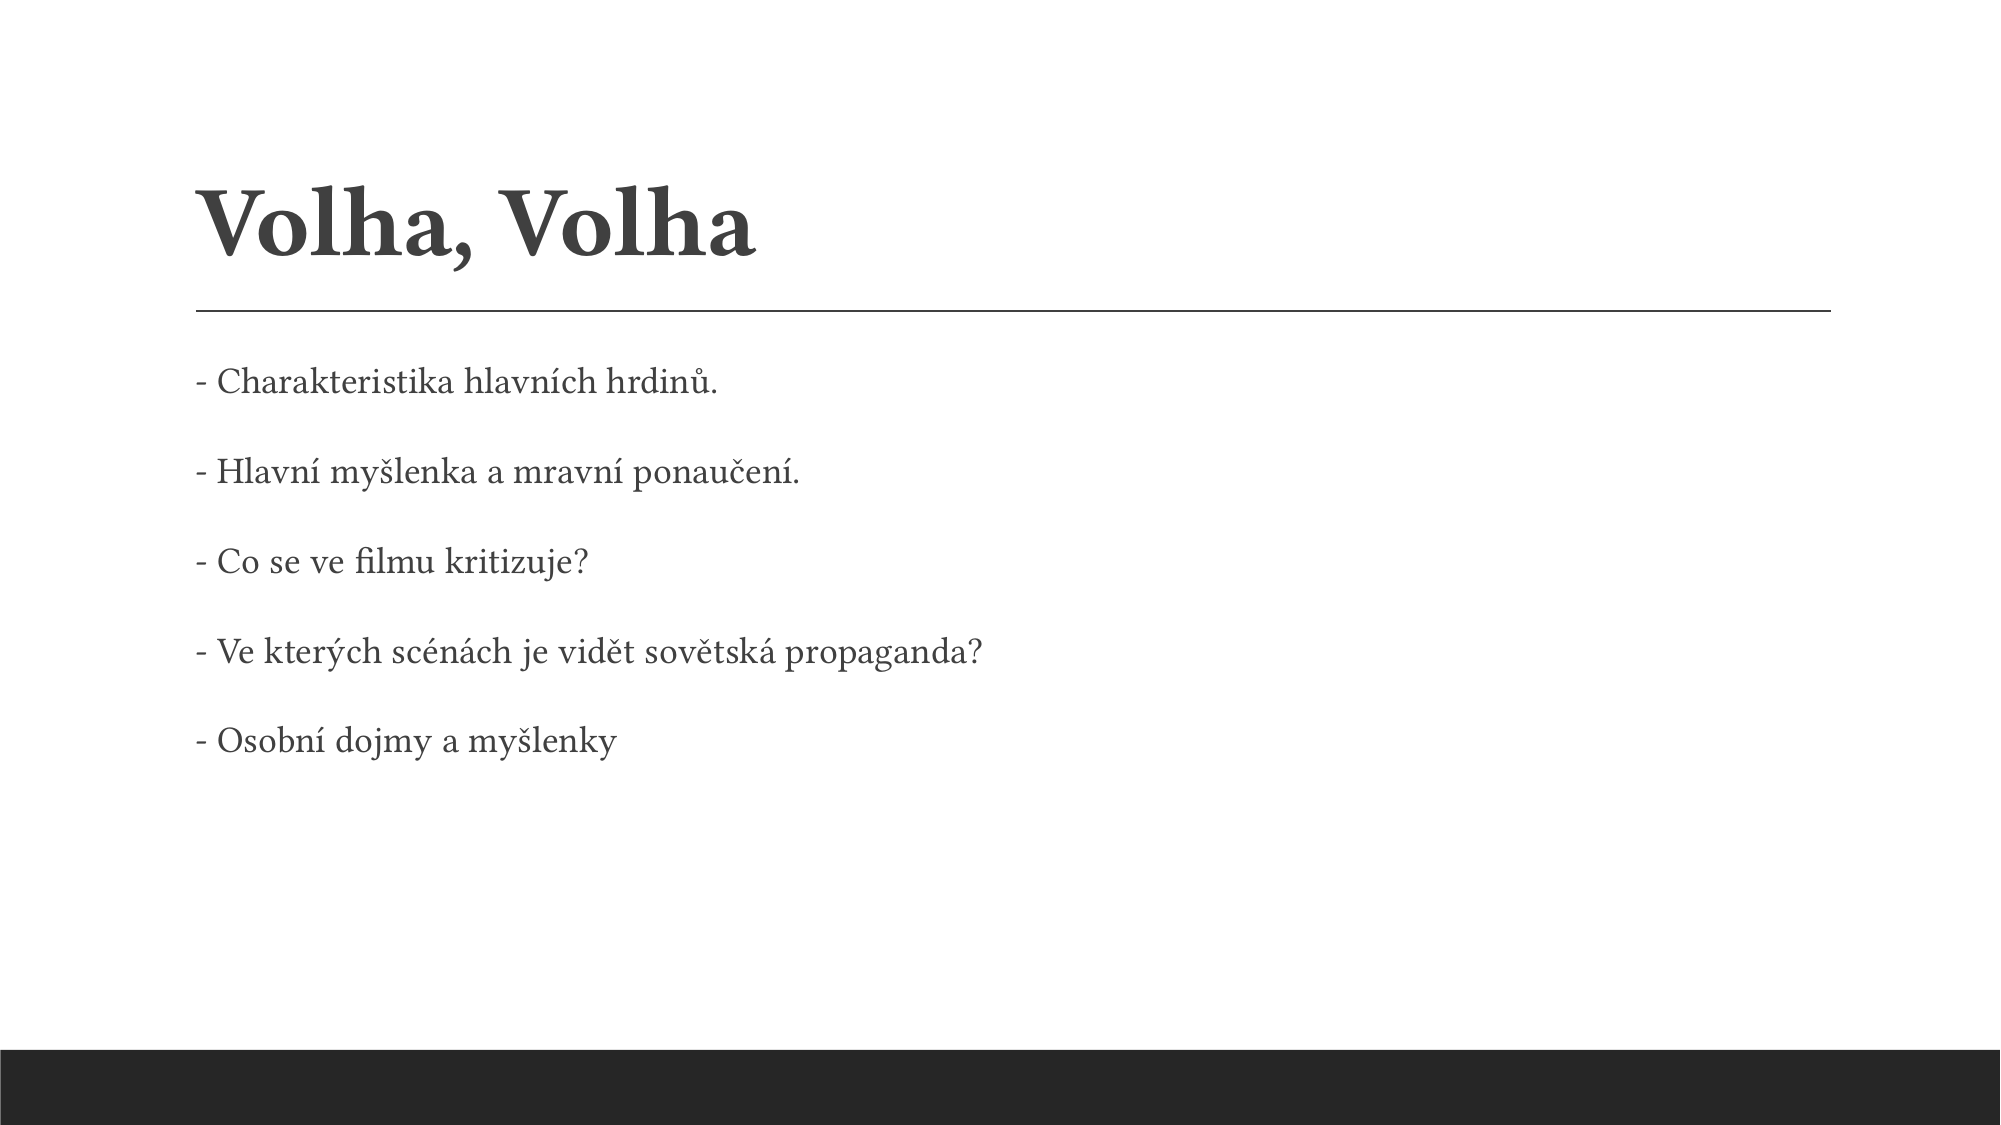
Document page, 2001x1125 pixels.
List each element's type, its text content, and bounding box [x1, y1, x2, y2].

title Volha, Volha [180, 47, 1830, 285]
list - Charakteristika hlavních hrdinů. - Hlavní myšlenka a mravní ponaučení. - Co se ve filmu kritizuje? - Ve kterých scénách je vidět sovětská propaganda? - Osobní dojmy a myšlenky [180, 345, 1830, 963]
